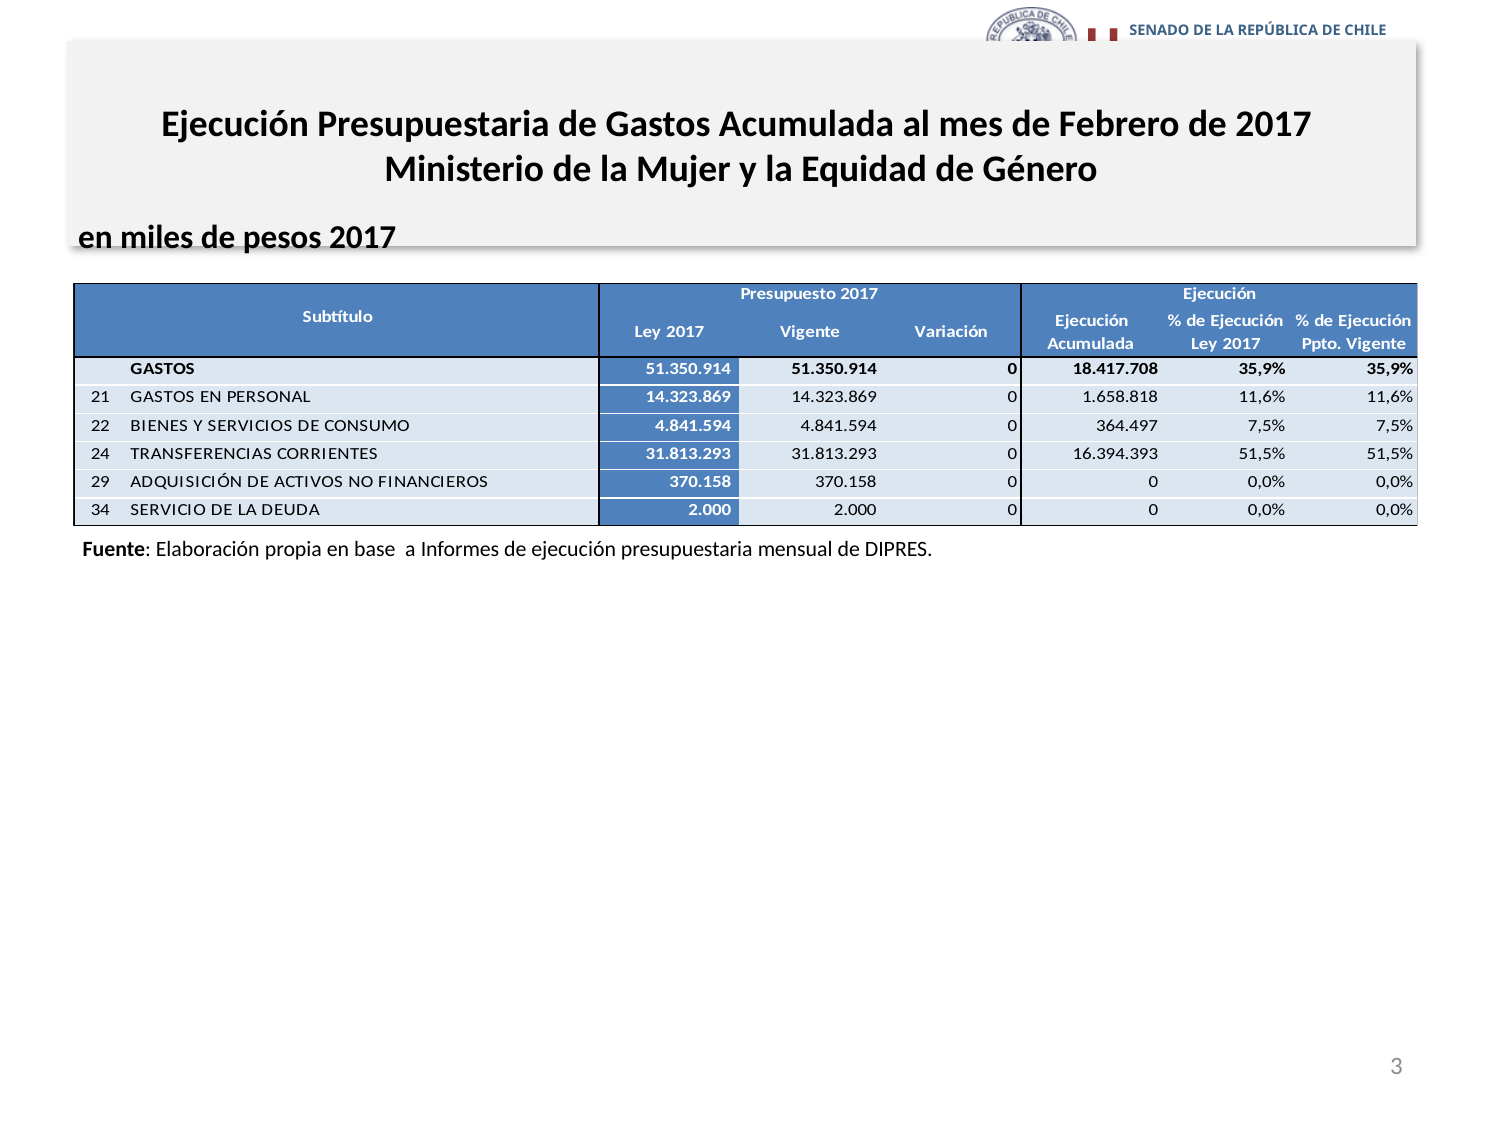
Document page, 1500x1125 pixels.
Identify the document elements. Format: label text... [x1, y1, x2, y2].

picture [73, 282, 1420, 528]
slide_number 3 [1067, 1035, 1418, 1095]
picture [986, 7, 1079, 41]
title Ejecución Presupuestaria de Gastos Acumulada al mes de Febrero de 2017 Ministerio de la Mujer y la Equidad de Género [67, 41, 1415, 246]
text_box en miles de pesos 2017 [63, 208, 1414, 283]
footer Fuente: Elaboración propia en base a Informes de ejecución presupuestaria mensual de DIPRES. [67, 527, 1447, 587]
